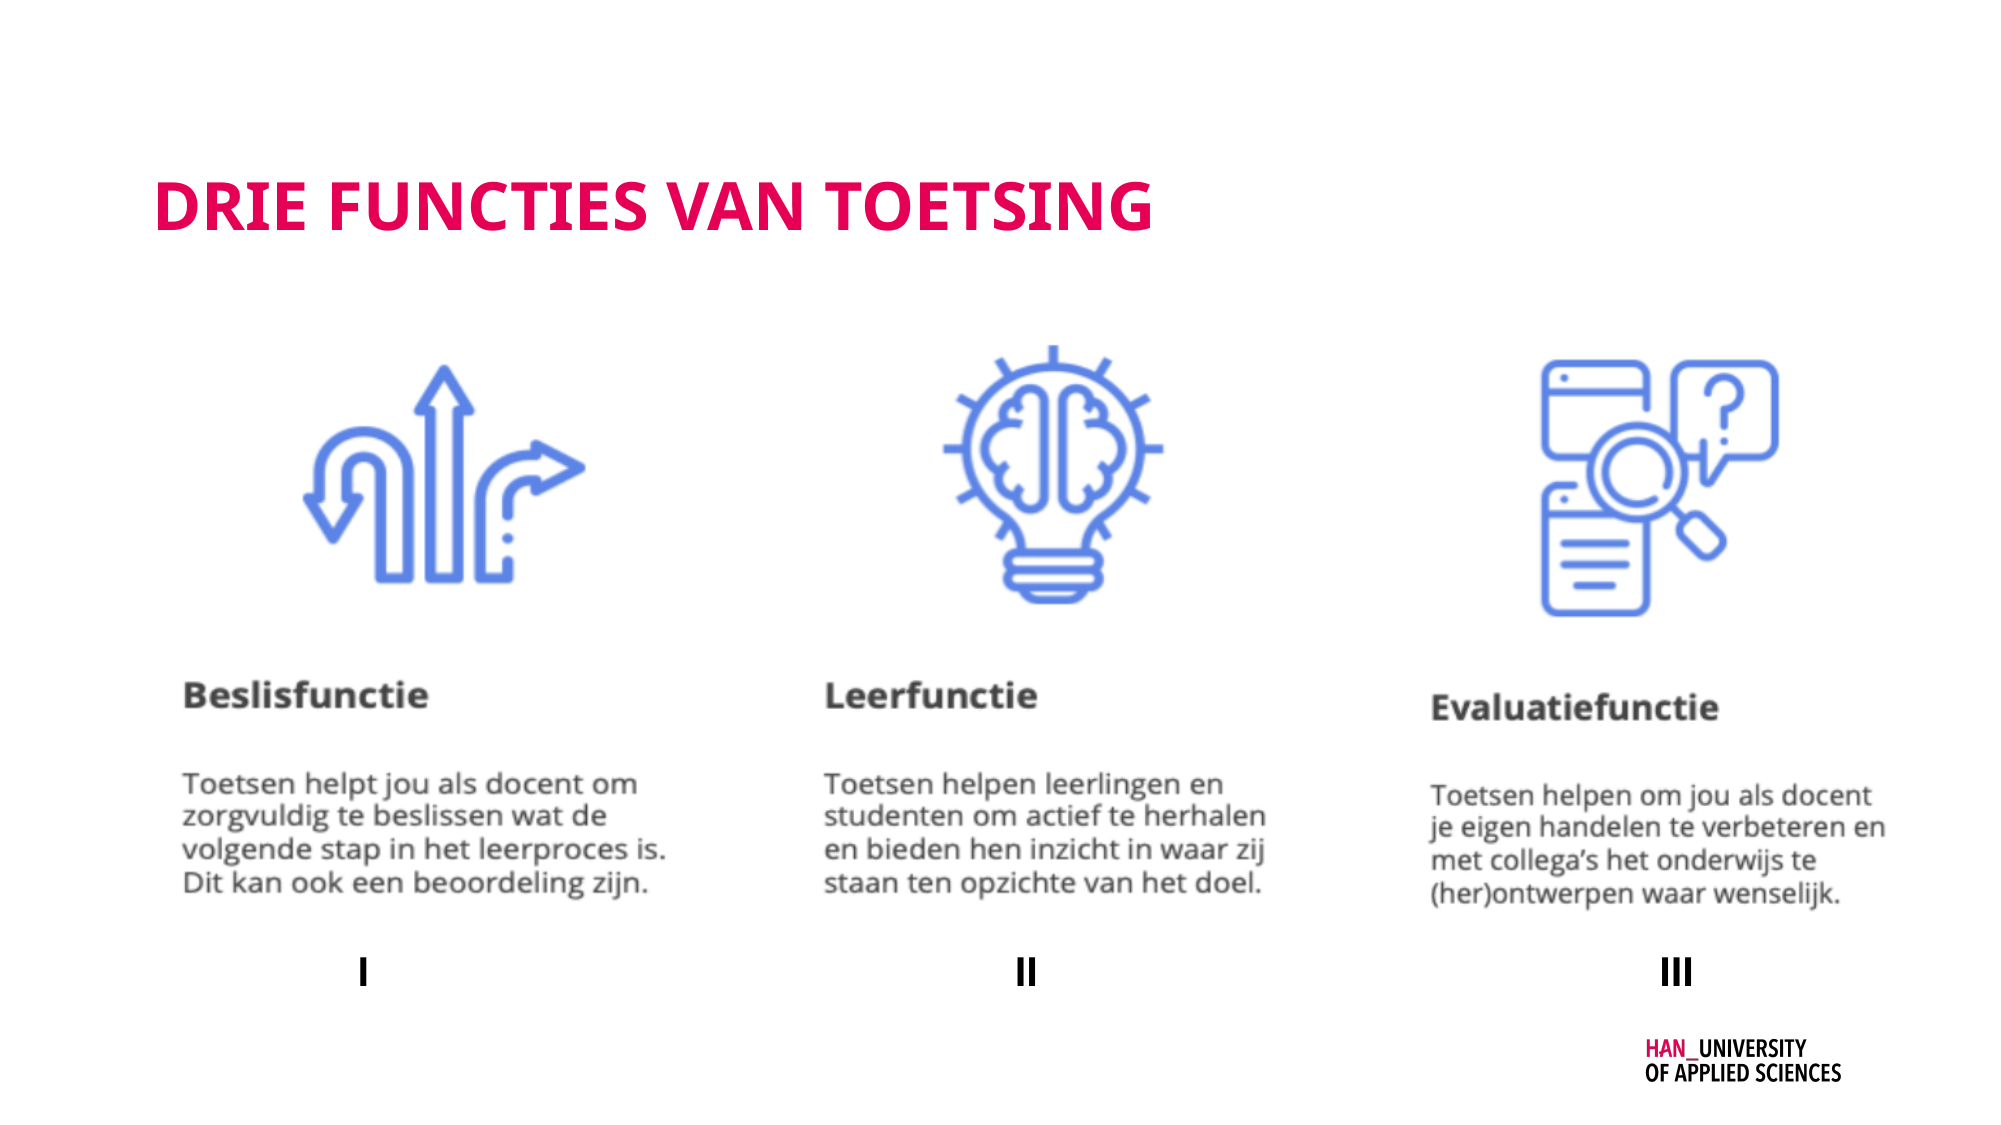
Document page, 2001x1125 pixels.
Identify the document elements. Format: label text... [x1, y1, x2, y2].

picture [137, 339, 695, 922]
text_box III [1644, 937, 1715, 1003]
text_box I [342, 937, 413, 1003]
title Drie Functies van toetsing [137, 35, 1863, 253]
picture [1373, 339, 1917, 922]
picture [762, 327, 1306, 922]
text_box II [999, 937, 1070, 1003]
picture [1640, 1021, 1864, 1119]
